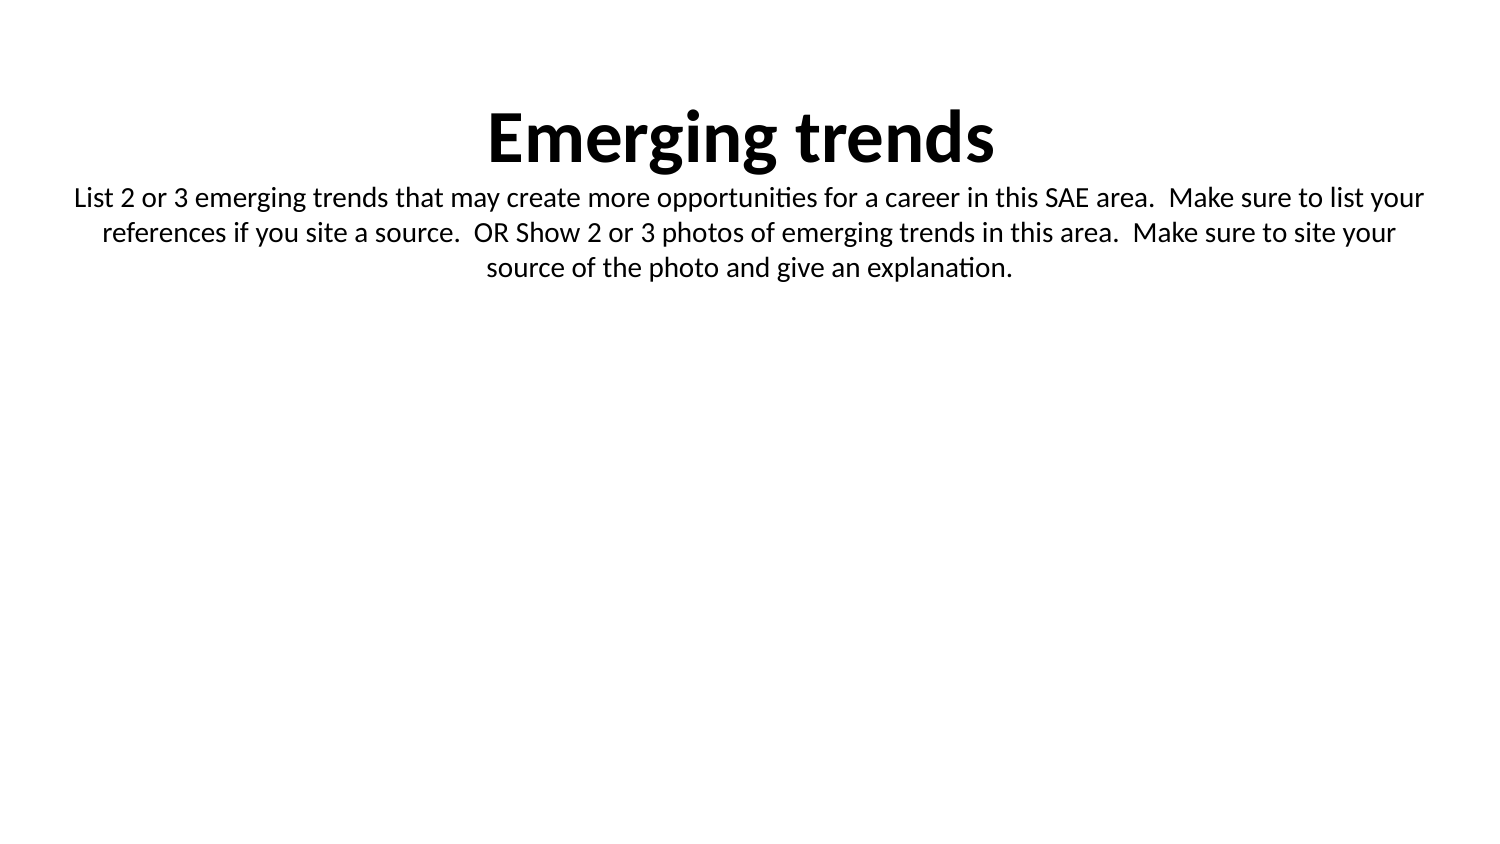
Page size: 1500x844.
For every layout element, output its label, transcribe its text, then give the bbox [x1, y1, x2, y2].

title Emerging trends List 2 or 3 emerging trends that may create more opportunities for a career in this SAE area. Make sure to list your references if you site a source. OR Show 2 or 3 photos of emerging trends in this area. Make sure to site your source of the photo and give an explanation. [51, 72, 1449, 294]
